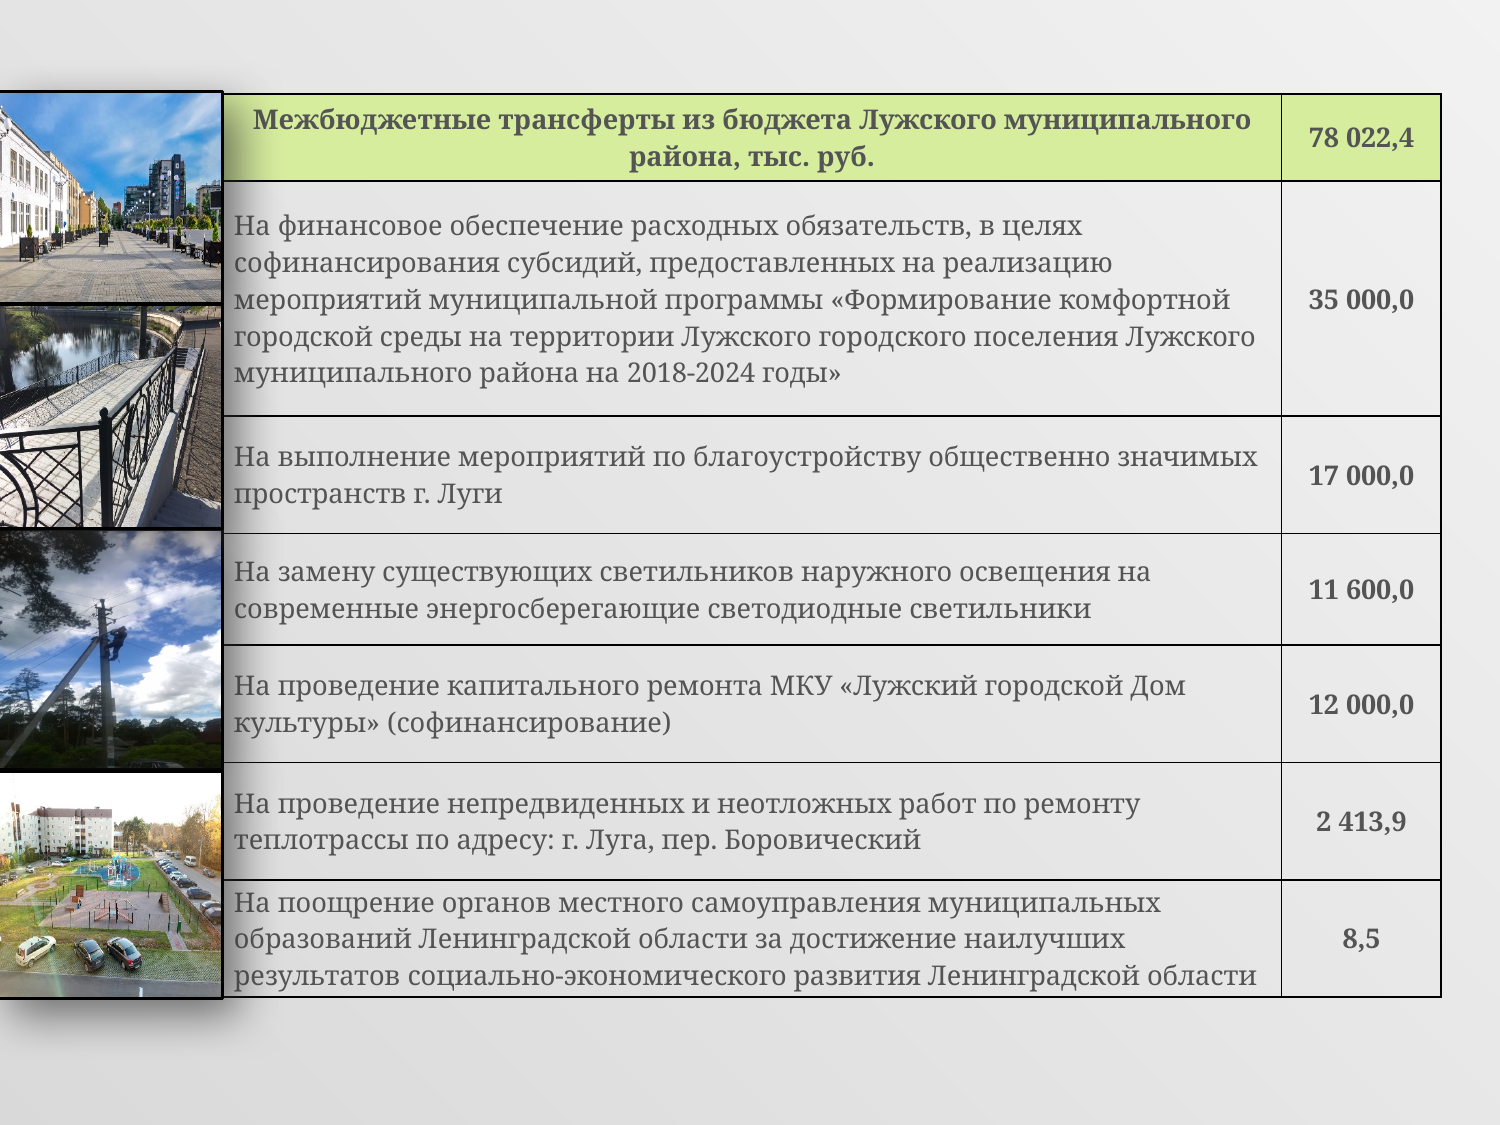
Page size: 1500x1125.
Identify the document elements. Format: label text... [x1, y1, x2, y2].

table_cell 17 000,0 [1282, 417, 1440, 533]
table_cell 11 600,0 [1282, 534, 1440, 644]
table_cell 35 000,0 [1282, 182, 1440, 415]
picture [0, 772, 221, 998]
picture [0, 531, 221, 769]
table_cell На финансовое обеспечение расходных обязательств, в целях софинансирования субсидий, предоставленных на реализацию мероприятий муниципальной программы «Формирование комфортной городской среды на территории Лужского городского поселения Лужского муниципального района на 2018-2024 годы» [272, 182, 1281, 415]
table_cell На выполнение мероприятий по благоустройству общественно значимых пространств г. Луги [272, 417, 1281, 533]
table_cell 2 413,9 [1282, 763, 1440, 879]
table_cell На замену существующих светильников наружного освещения на современные энергосберегающие светодиодные светильники [272, 534, 1281, 644]
table_cell На поощрение органов местного самоуправления муниципальных образований Ленинградской области за достижение наилучших результатов социально-экономического развития Ленинградской области [271, 881, 1281, 996]
table_cell На проведение капитального ремонта МКУ «Лужский городской Дом культуры» (софинансирование) [272, 646, 1281, 762]
table_cell 8,5 [1282, 881, 1440, 996]
table_header 78 022,4 [1282, 95, 1440, 180]
picture [0, 93, 221, 527]
table_cell 12 000,0 [1282, 646, 1440, 762]
table_cell На проведение непредвиденных и неотложных работ по ремонту теплотрассы по адресу: г. Луга, пер. Боровический [272, 763, 1281, 879]
table_header Межбюджетные трансферты из бюджета Лужского муниципального района, тыс. руб. [260, 95, 1281, 180]
